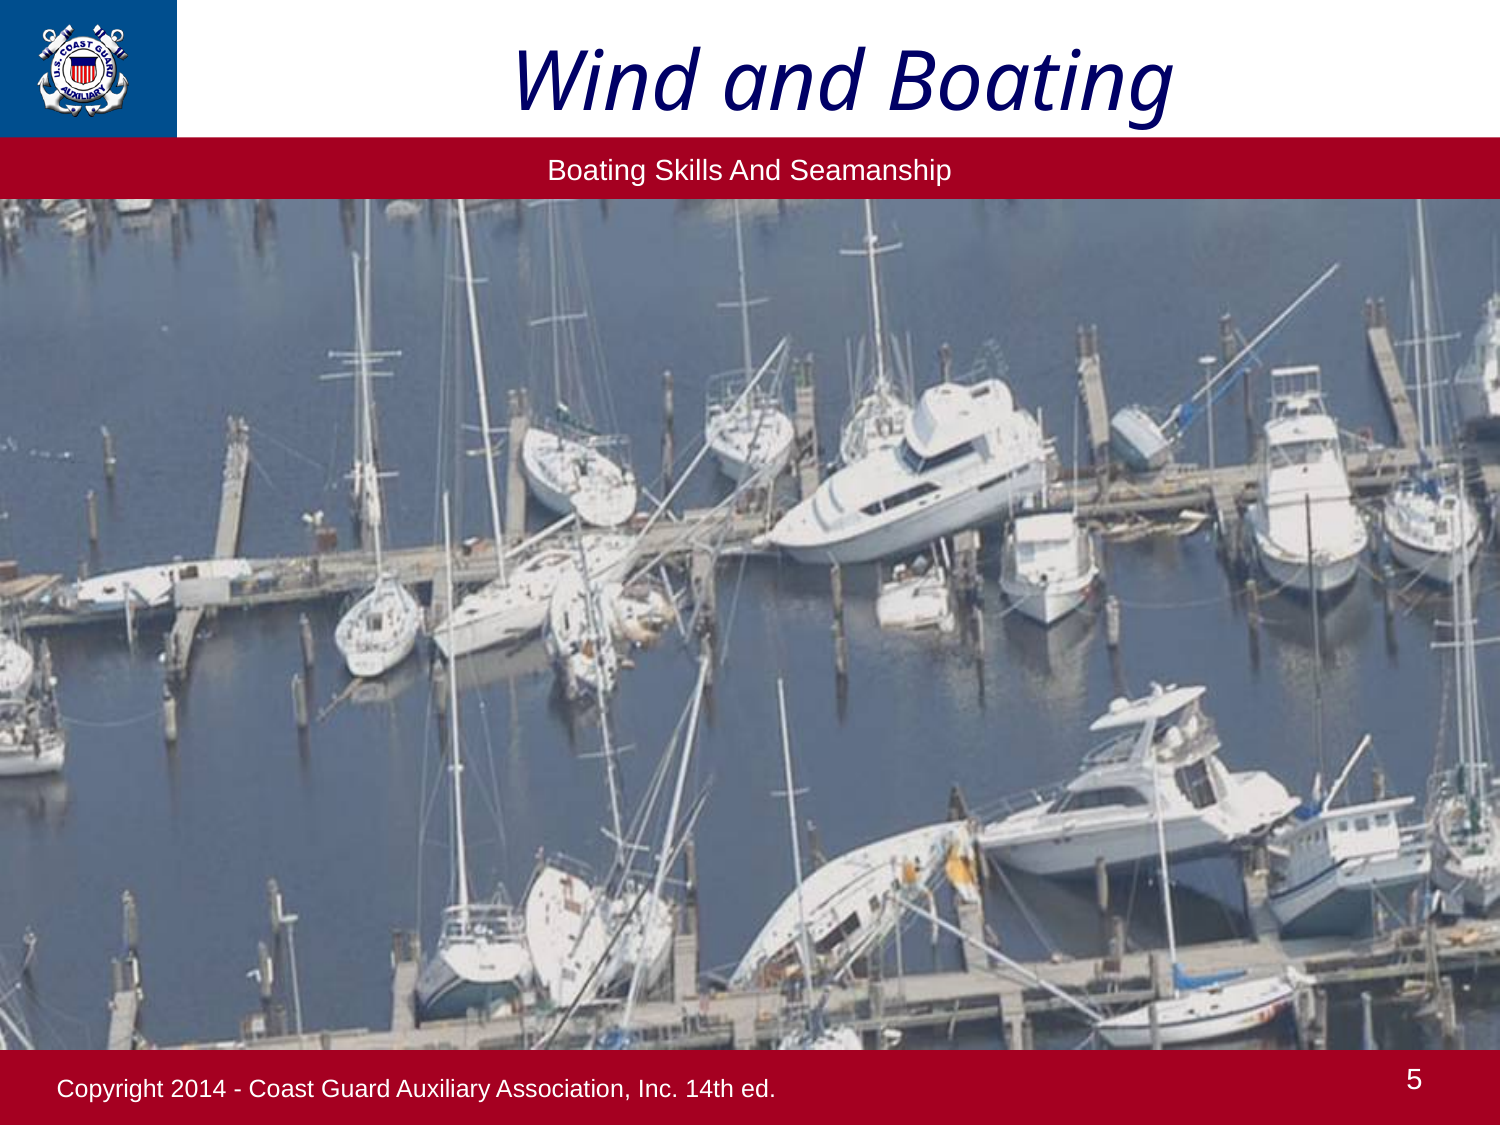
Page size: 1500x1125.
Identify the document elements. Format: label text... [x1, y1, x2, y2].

slide_number 5 [1124, 1060, 1438, 1104]
picture [0, 0, 177, 137]
picture [0, 199, 1500, 1051]
title Wind and Boating [187, 24, 1500, 130]
